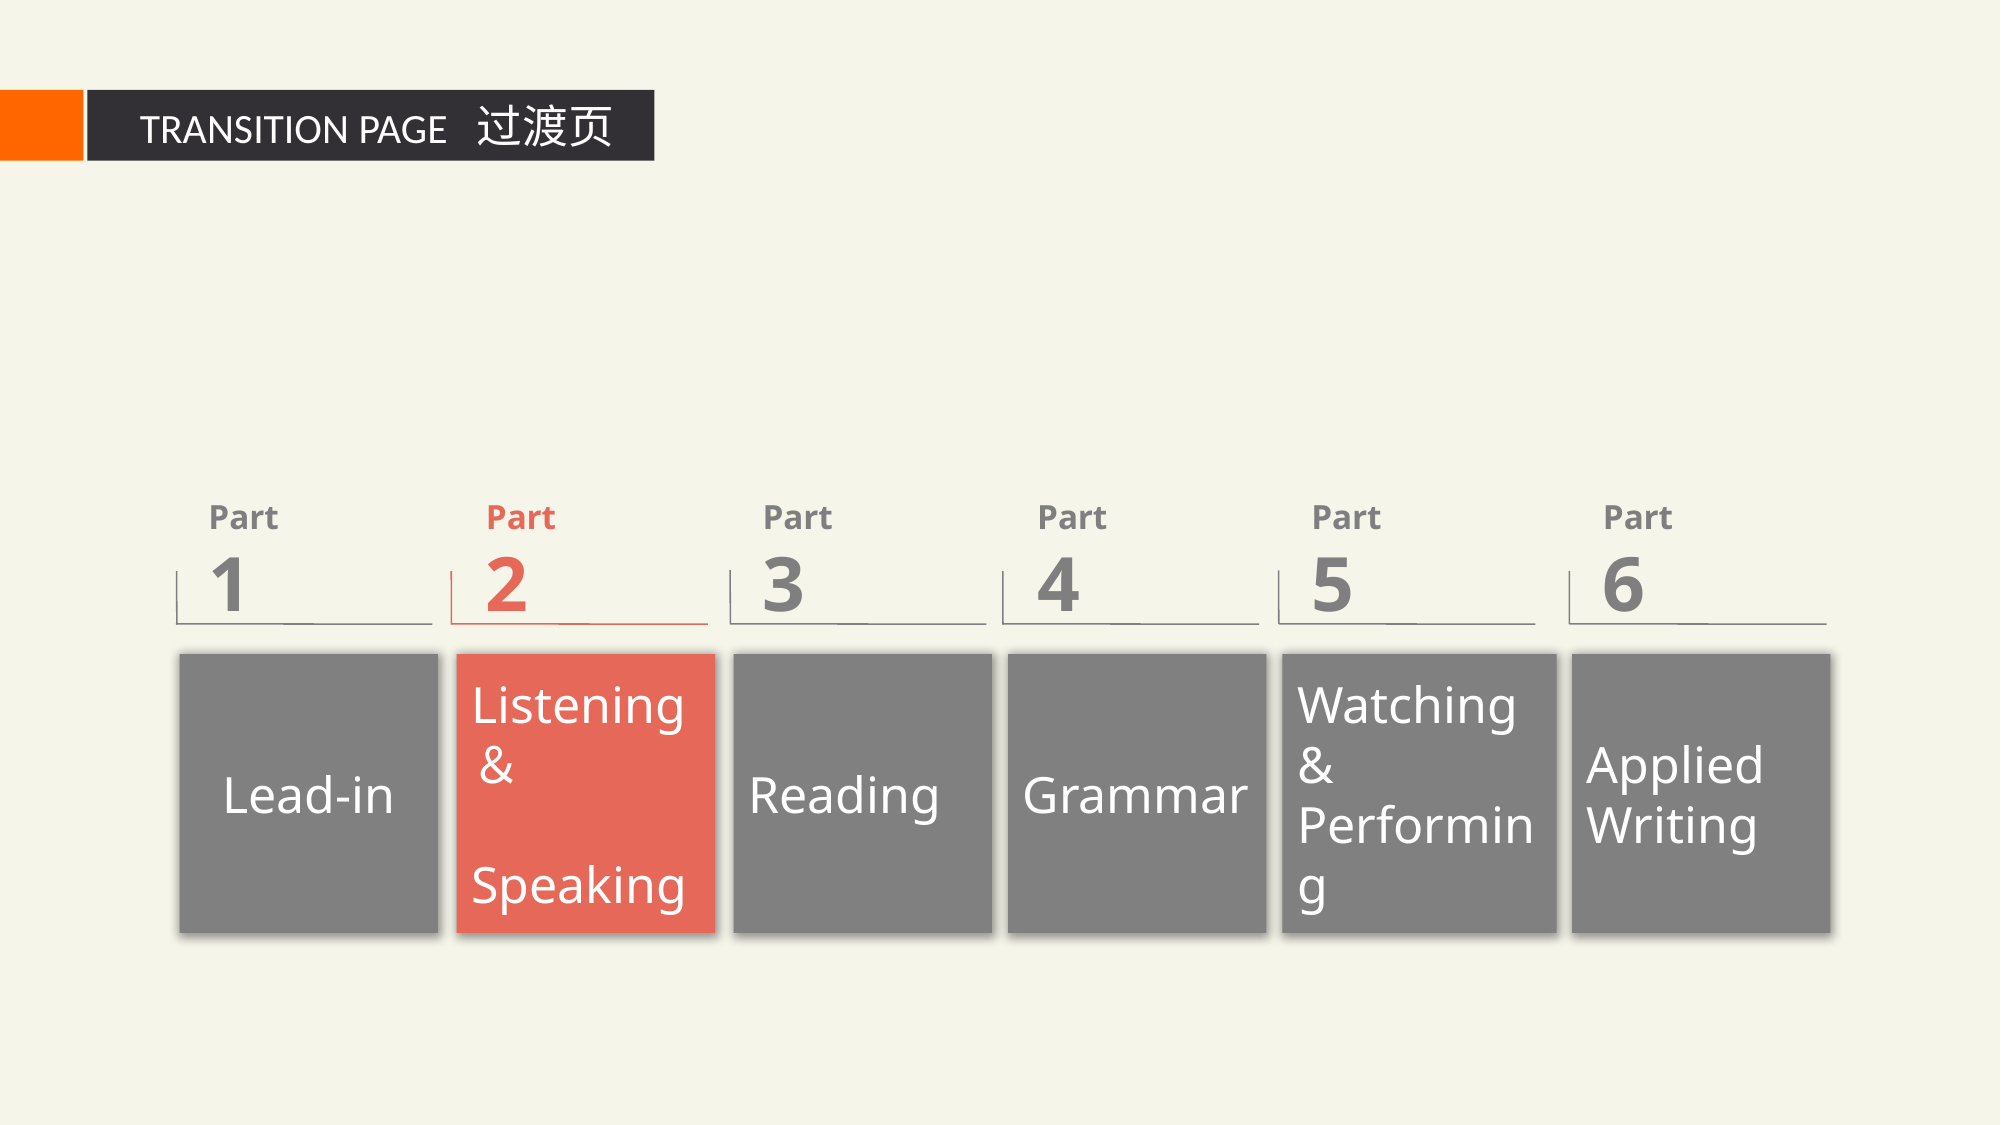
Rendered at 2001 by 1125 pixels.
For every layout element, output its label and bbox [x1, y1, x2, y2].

text_box [175, 488, 1831, 933]
